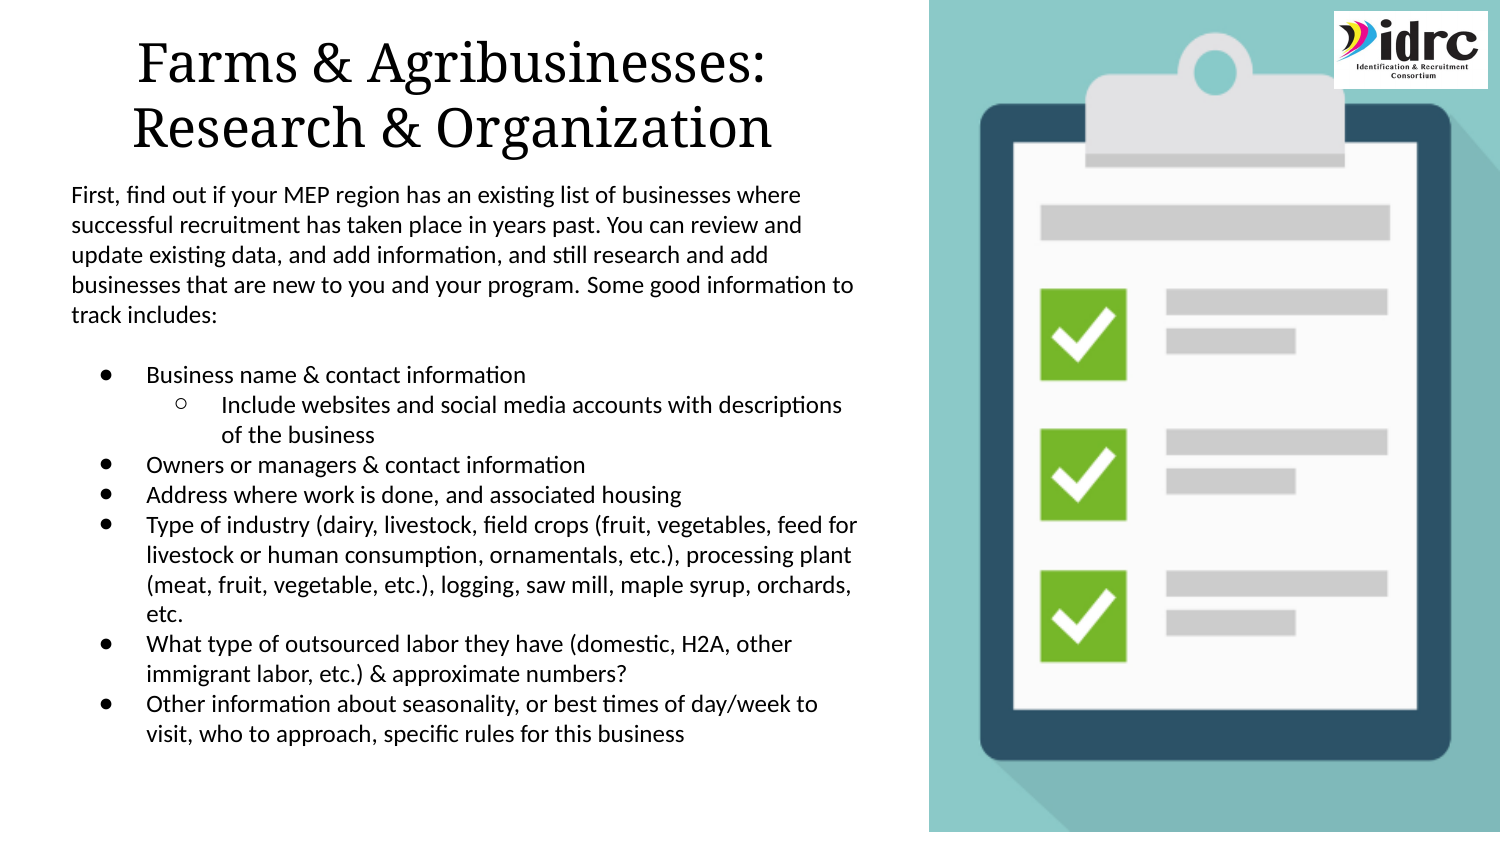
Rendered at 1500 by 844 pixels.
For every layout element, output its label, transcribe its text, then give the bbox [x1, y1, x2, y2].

picture [929, 0, 1500, 832]
text_box First, find out if your MEP region has an existing list of businesses where successful recruitment has taken place in years past. You can review and update existing data, and add information, and still research and add businesses that are new to you and your program. Some good information to track includes: Business name & contact information Include websites and social media accounts with descriptions of the business Owners or managers & contact information Address where work is done, and associated housing Type of industry (dairy, livestock, field crops (fruit, vegetables, feed for livestock or human consumption, ornamentals, etc.), processing plant (meat, fruit, vegetable, etc.), logging, saw mill, maple syrup, orchards, etc. What type of outsourced labor they have (domestic, H2A, other immigrant labor, etc.) & approximate numbers? Other information about seasonality, or best times of day/week to visit, who to approach, specific rules for this business [56, 163, 881, 794]
text_box Farms & Agribusinesses: Research & Organization [56, 13, 850, 116]
